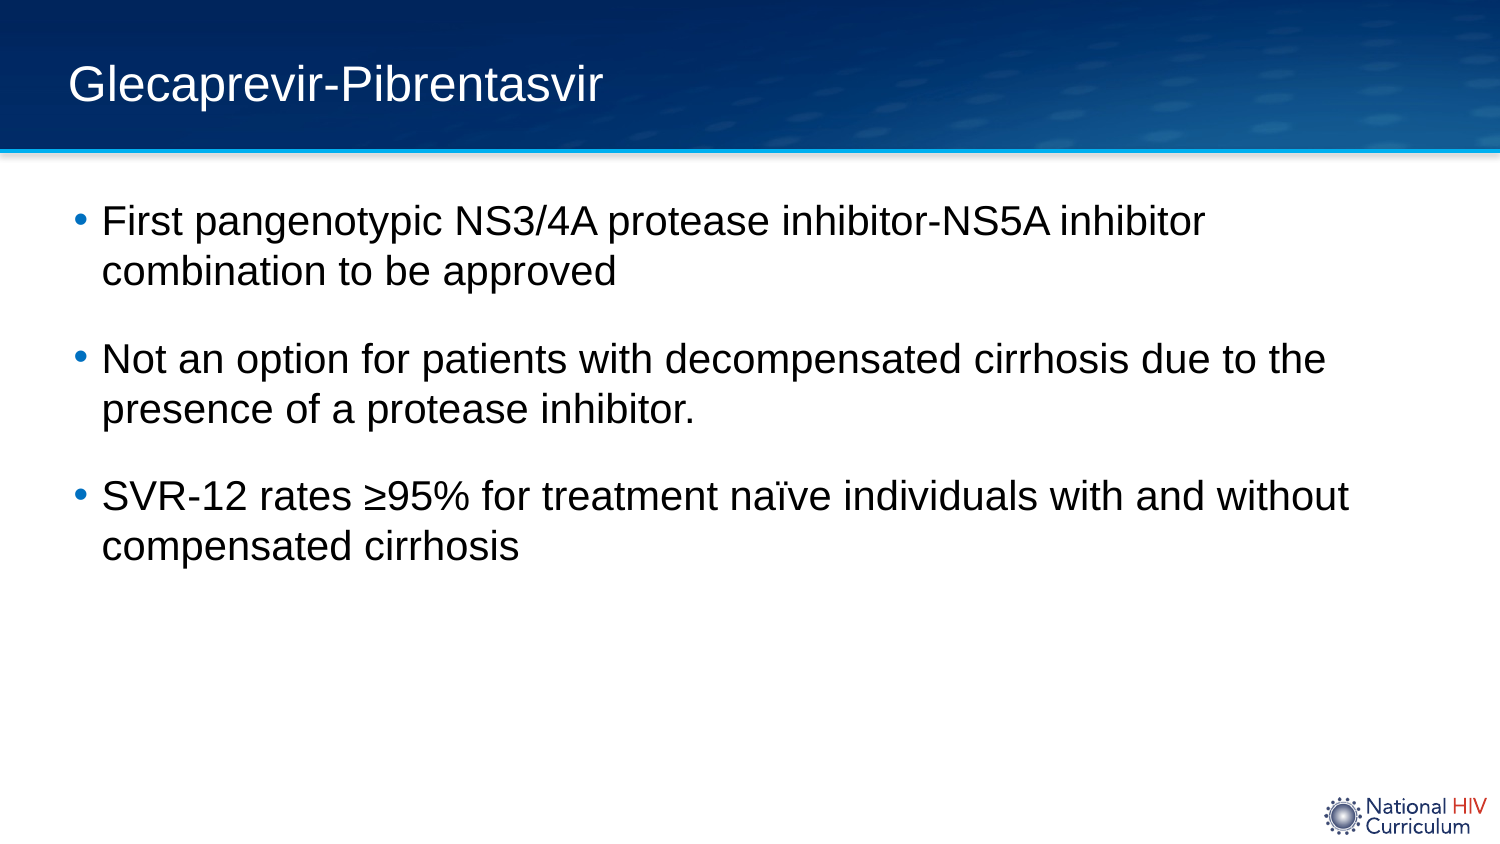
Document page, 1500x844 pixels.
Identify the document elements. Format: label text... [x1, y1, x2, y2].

picture [0, 0, 1500, 148]
list First pangenotypic NS3/4A protease inhibitor-NS5A inhibitor combination to be approved Not an option for patients with decompensated cirrhosis due to the presence of a protease inhibitor. SVR-12 rates ≥95% for treatment naïve individuals with and without compensated cirrhosis [53, 186, 1450, 777]
title Glecaprevir-Pibrentasvir [53, 14, 1447, 149]
picture [1324, 797, 1362, 835]
